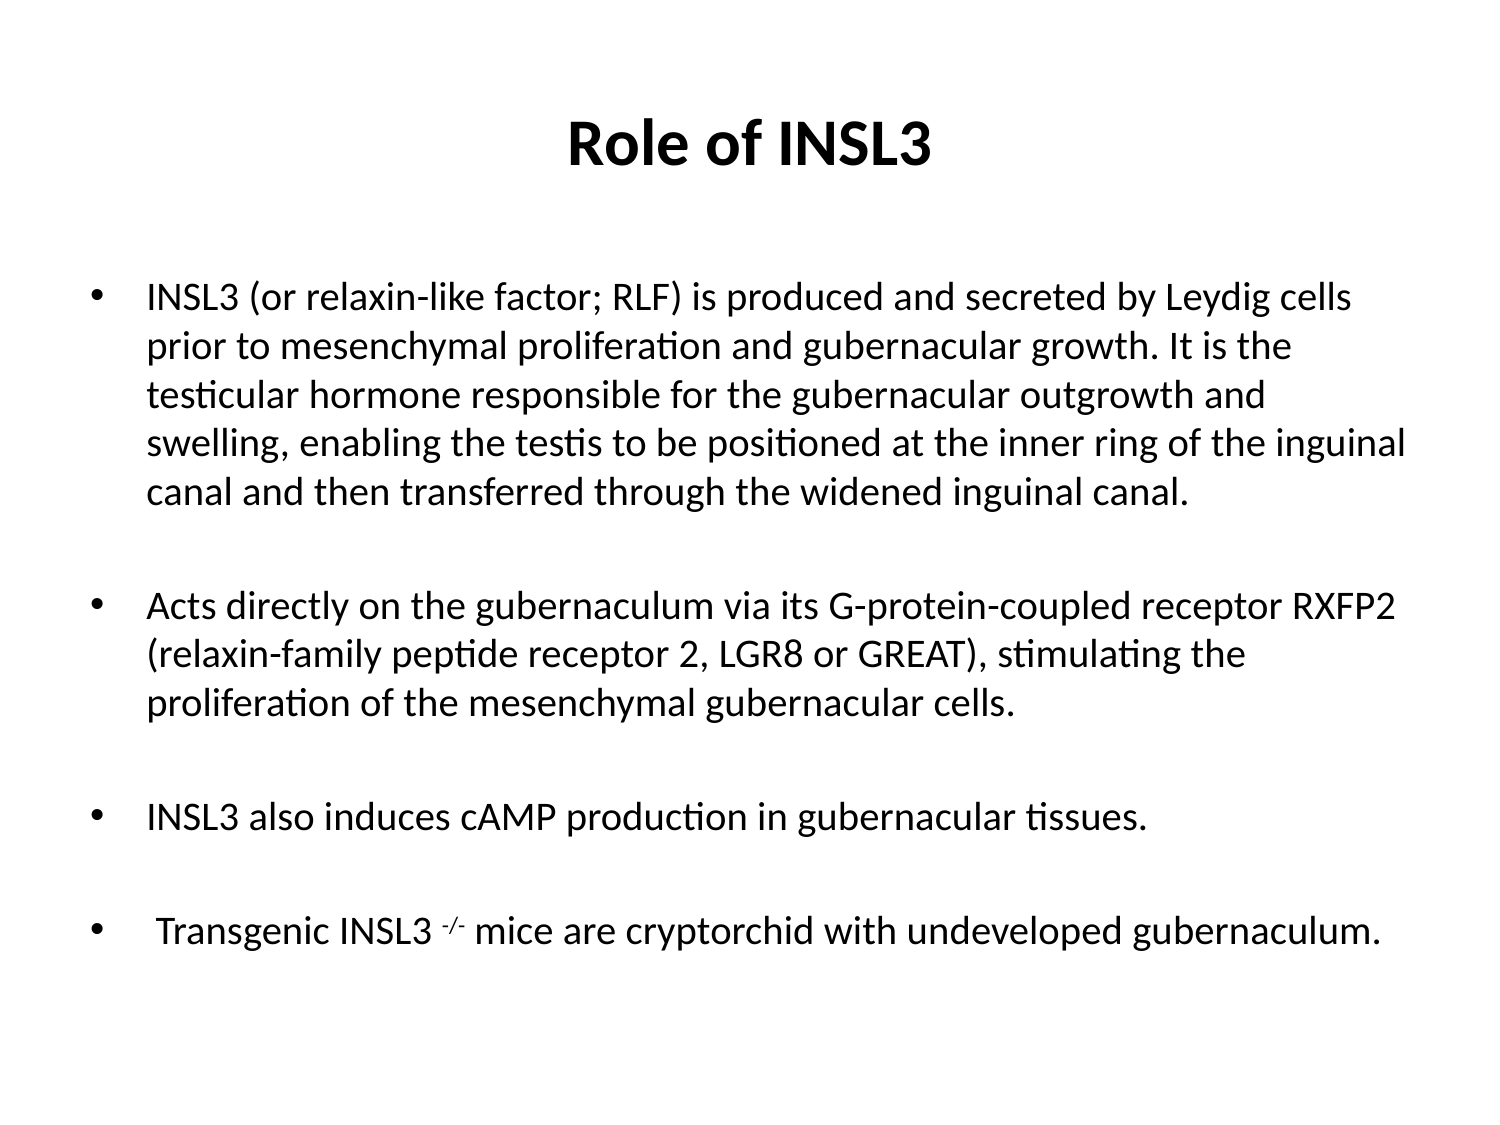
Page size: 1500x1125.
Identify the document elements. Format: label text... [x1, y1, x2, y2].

list INSL3 (or relaxin-like factor; RLF) is produced and secreted by Leydig cells prior to mesenchymal proliferation and gubernacular growth. It is the testicular hormone responsible for the gubernacular outgrowth and swelling, enabling the testis to be positioned at the inner ring of the inguinal canal and then transferred through the widened inguinal canal. Acts directly on the gubernaculum via its G-protein-coupled receptor RXFP2 (relaxin-family peptide receptor 2, LGR8 or GREAT), stimulating the proliferation of the mesenchymal gubernacular cells. INSL3 also induces cAMP production in gubernacular tissues. Transgenic INSL3 -/- mice are cryptorchid with undeveloped gubernaculum. [74, 262, 1426, 1006]
title Role of INSL3 [74, 44, 1426, 233]
